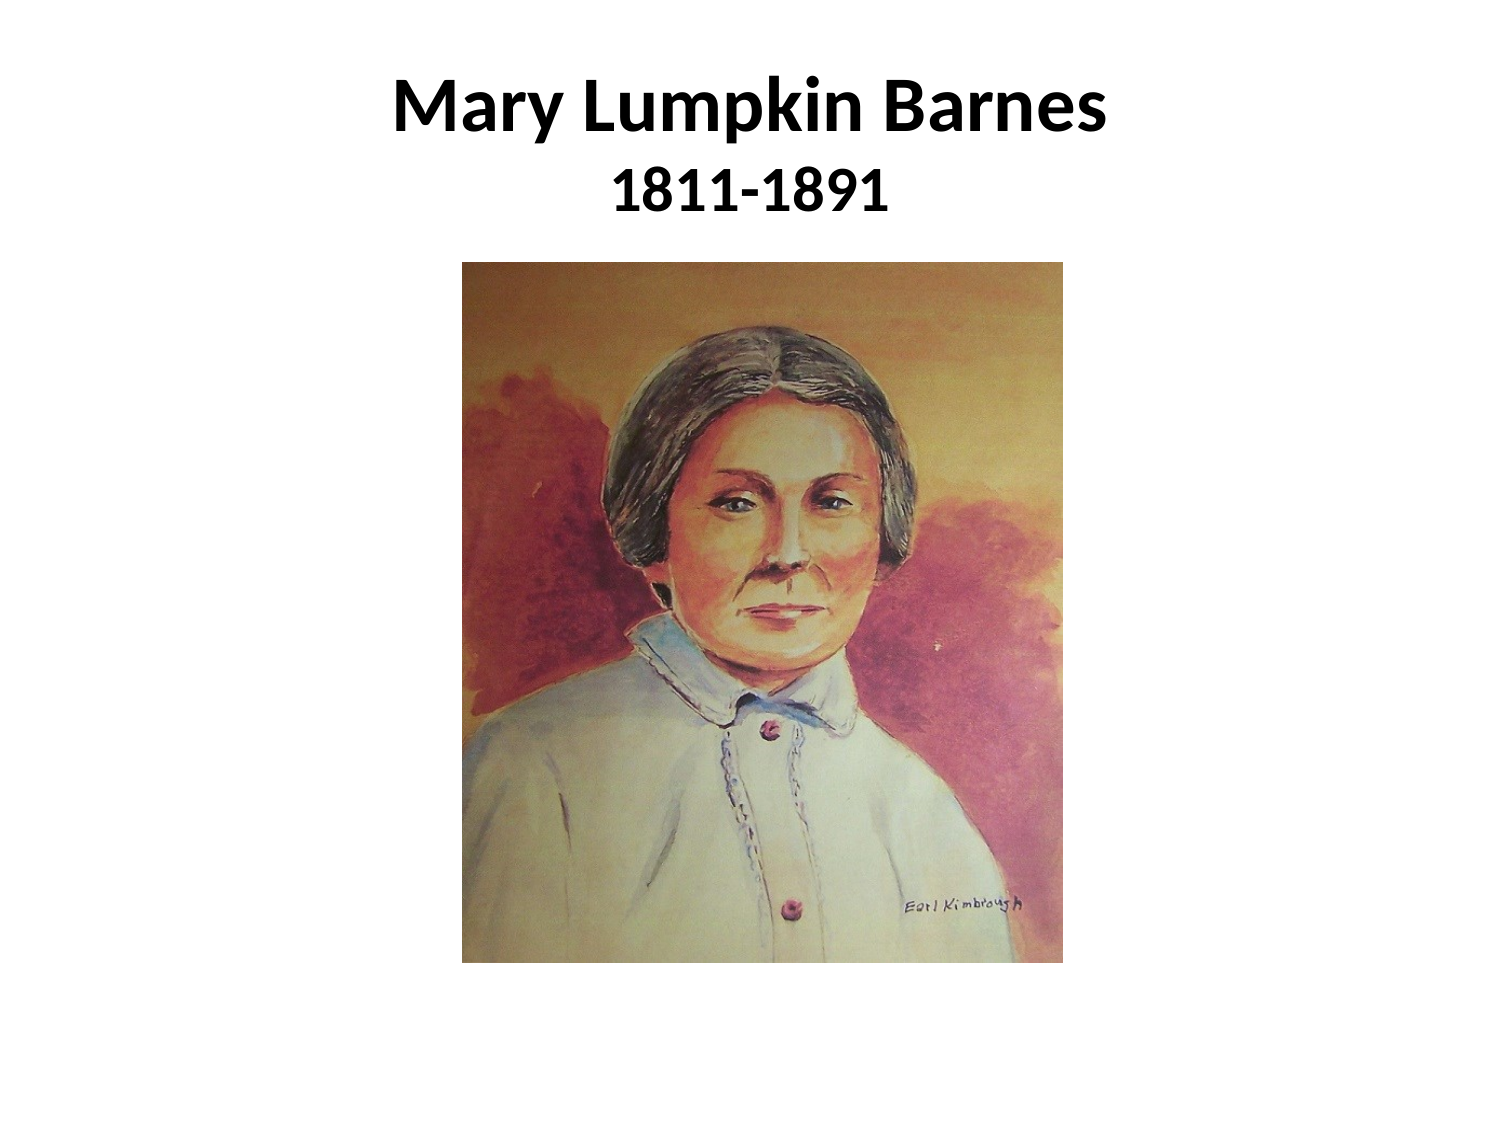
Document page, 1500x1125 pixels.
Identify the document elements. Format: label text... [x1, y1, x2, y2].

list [462, 262, 1063, 963]
title Mary Lumpkin Barnes 1811-1891 [75, 45, 1425, 233]
